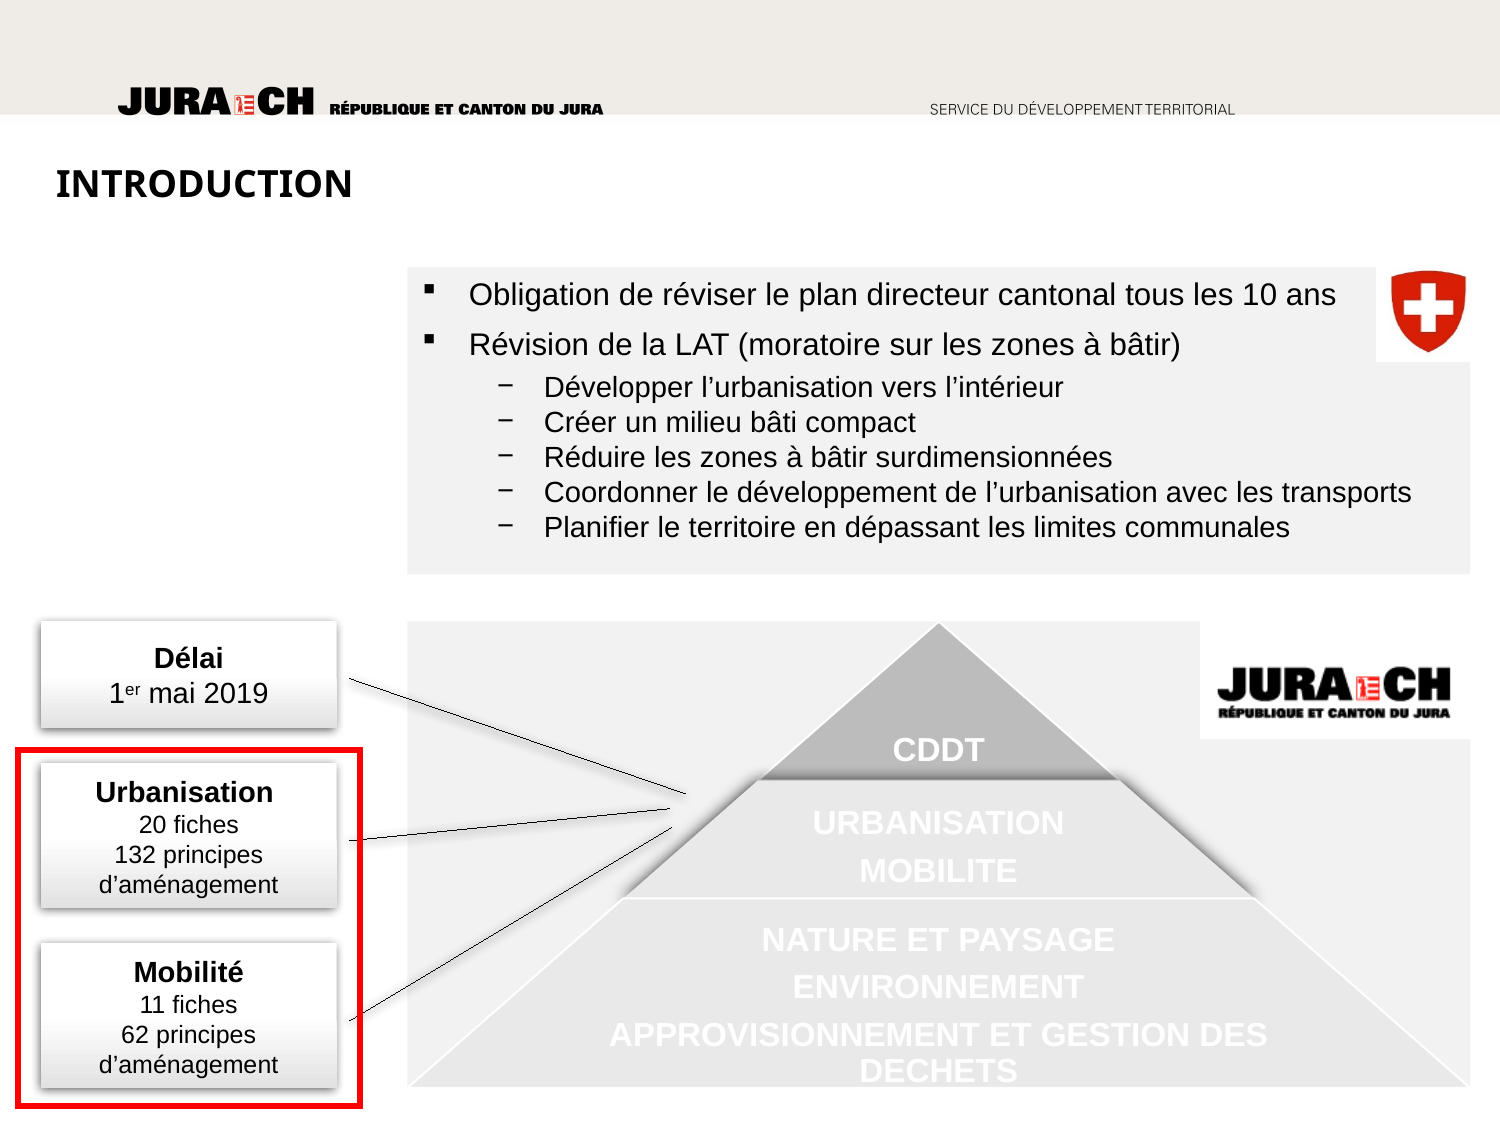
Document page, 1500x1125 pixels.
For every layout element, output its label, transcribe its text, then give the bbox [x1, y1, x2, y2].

text_box Obligation de réviser le plan directeur cantonal tous les 10 ans Révision de la LAT (moratoire sur les zones à bâtir) Développer l’urbanisation vers l’intérieur Créer un milieu bâti compact Réduire les zones à bâtir surdimensionnées Coordonner le développement de l’urbanisation avec les transports Planifier le territoire en dépassant les limites communales [407, 267, 1471, 551]
text_box Délai 1er mai 2019 [41, 621, 337, 728]
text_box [407, 621, 1471, 1089]
picture [0, 0, 1500, 124]
picture [1375, 264, 1471, 362]
text_box [17, 749, 361, 1107]
picture [1200, 621, 1471, 739]
text_box [406, 266, 1471, 575]
text_box INTRODUCTION [41, 152, 1436, 213]
